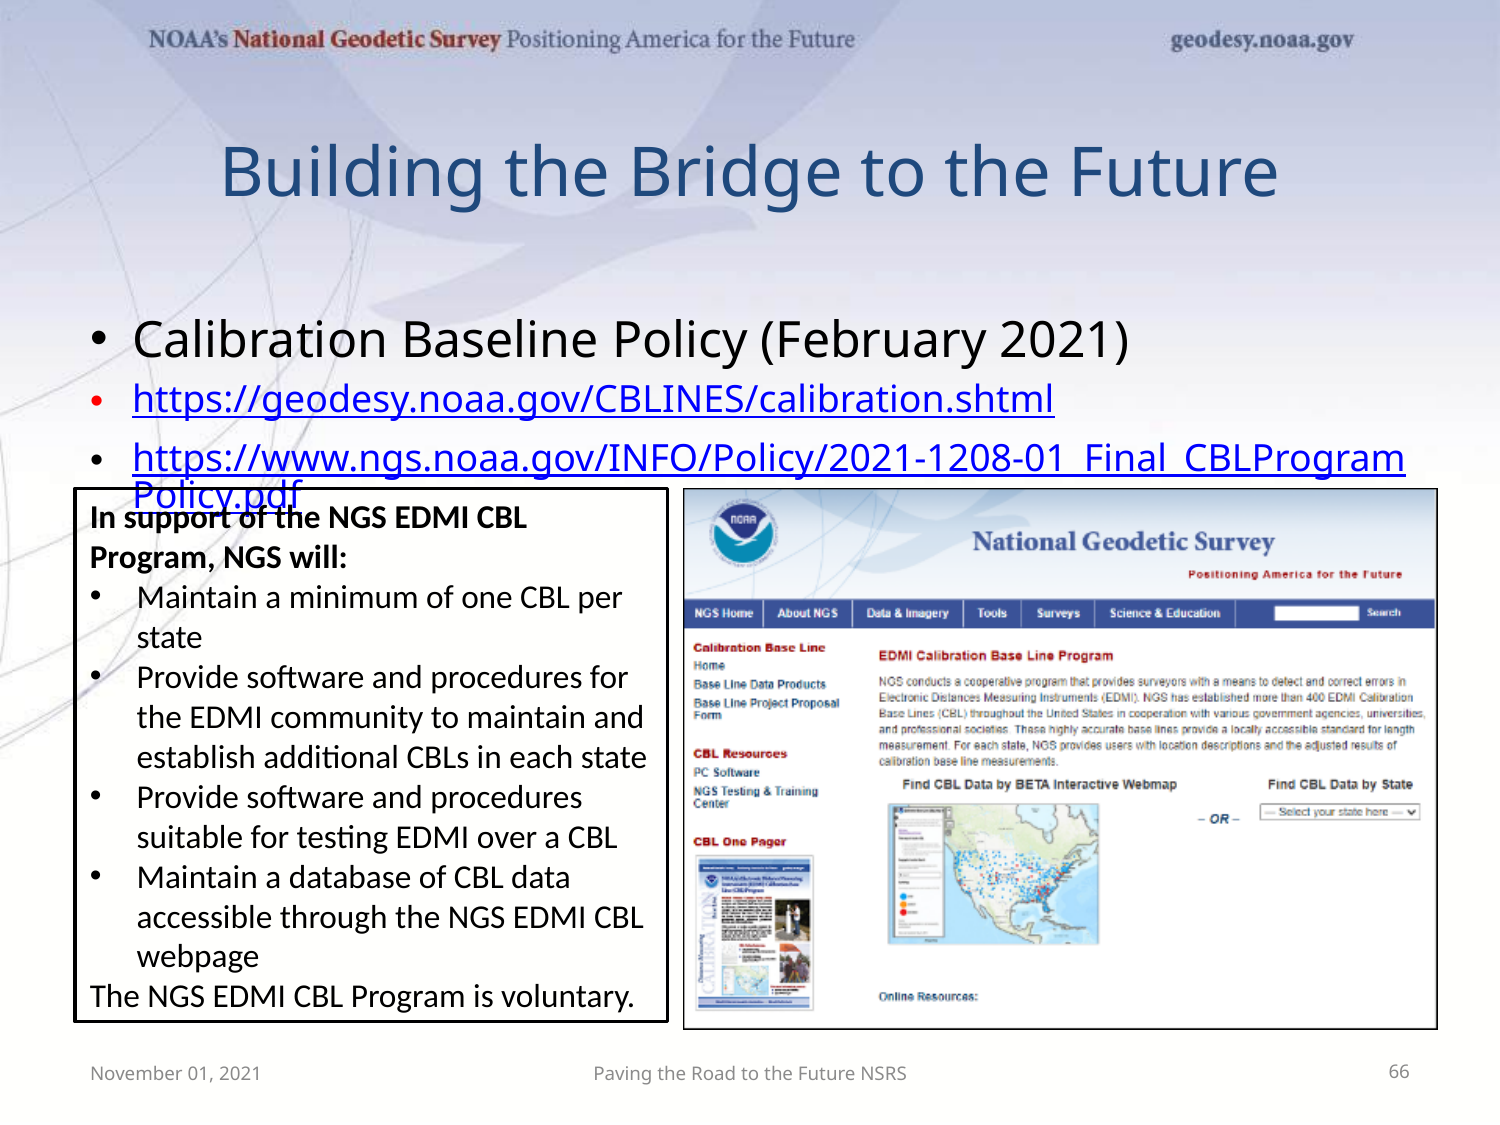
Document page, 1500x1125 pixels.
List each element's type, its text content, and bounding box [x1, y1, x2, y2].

slide_number 66 [1074, 1042, 1425, 1103]
picture [0, 0, 1500, 1122]
list Calibration Baseline Policy (February 2021) https://geodesy.noaa.gov/CBLINES/calibration.shtml https://www.ngs.noaa.gov/INFO/Policy/2021-1208-01_Final_CBLProgramPolicy.pdf [75, 299, 1425, 1005]
title Building the Bridge to the Future [75, 75, 1425, 263]
text_box In support of the NGS EDMI CBL Program, NGS will: Maintain a minimum of one CBL per state Provide software and procedures for the EDMI community to maintain and establish additional CBLs in each state Provide software and procedures suitable for testing EDMI over a CBL Maintain a database of CBL data accessible through the NGS EDMI CBL webpage The NGS EDMI CBL Program is voluntary. [75, 488, 668, 1022]
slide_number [75, 1042, 425, 1103]
footer Paving the Road to the Future NSRS [512, 1042, 988, 1103]
